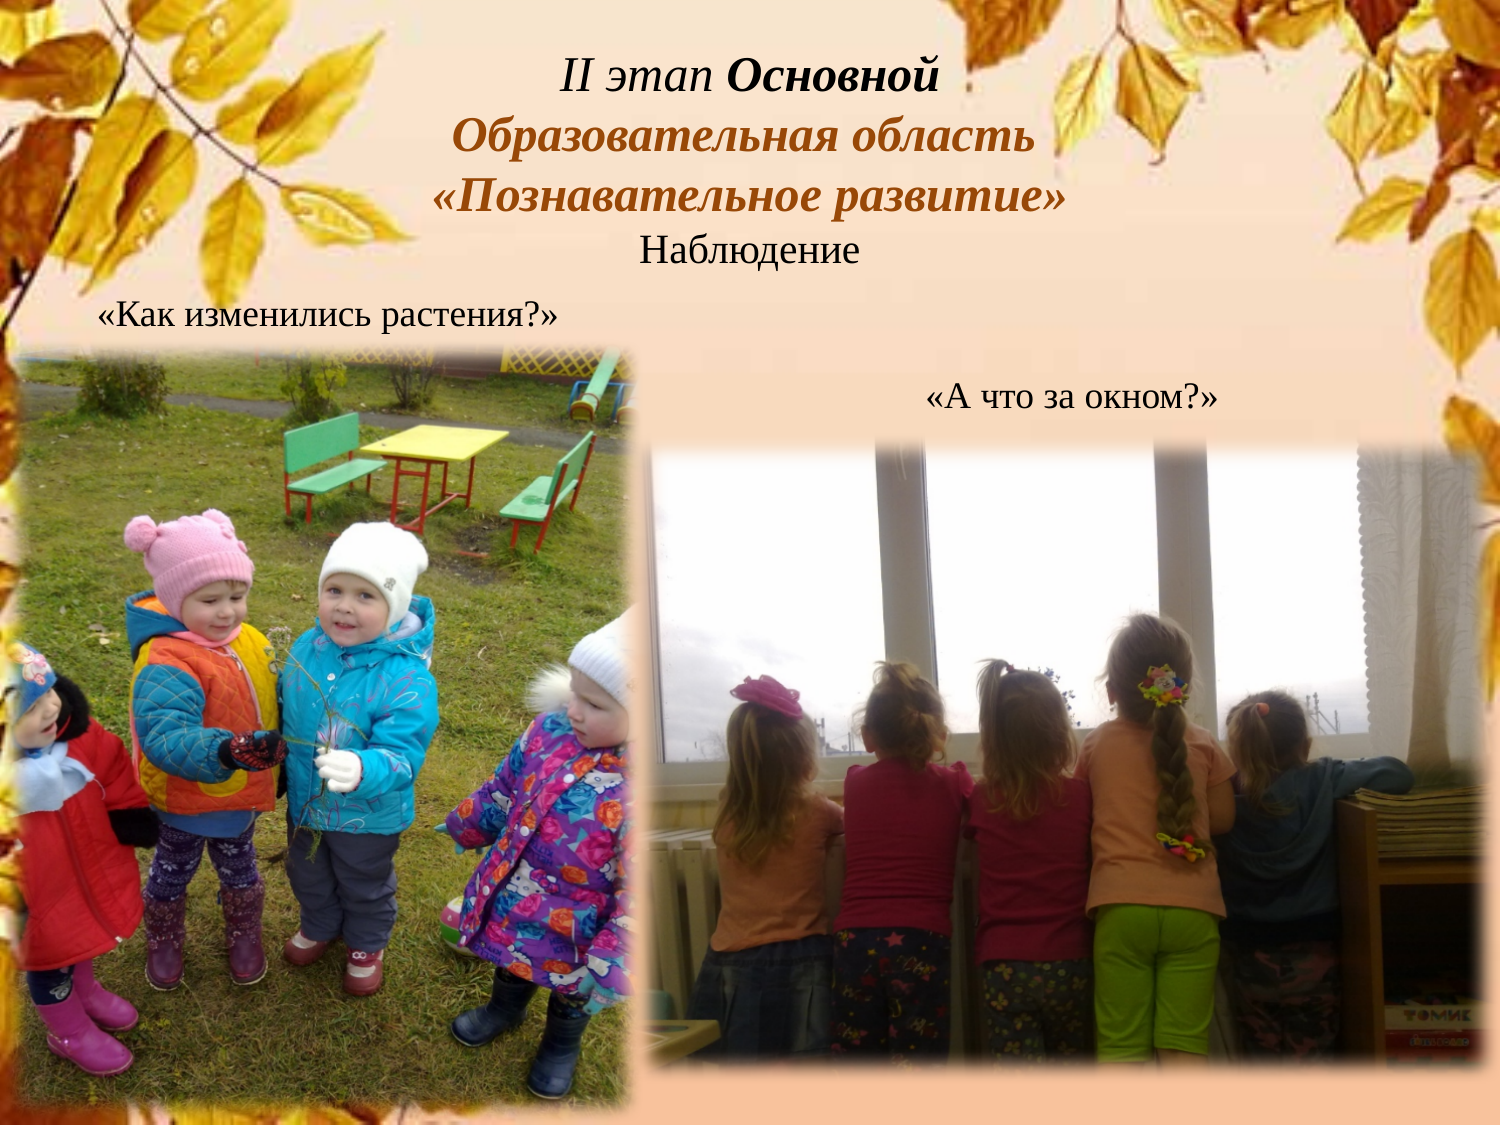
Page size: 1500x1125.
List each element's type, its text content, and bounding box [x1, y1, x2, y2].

text_box «Как изменились растения?» [23, 281, 633, 338]
text_box «А что за окном?» [649, 363, 1500, 423]
picture [0, 317, 1500, 1125]
title II этап Основной Образовательная область «Познавательное развитие» Наблюдение [0, 117, 1500, 317]
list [632, 433, 1500, 1085]
picture [0, 0, 1500, 117]
